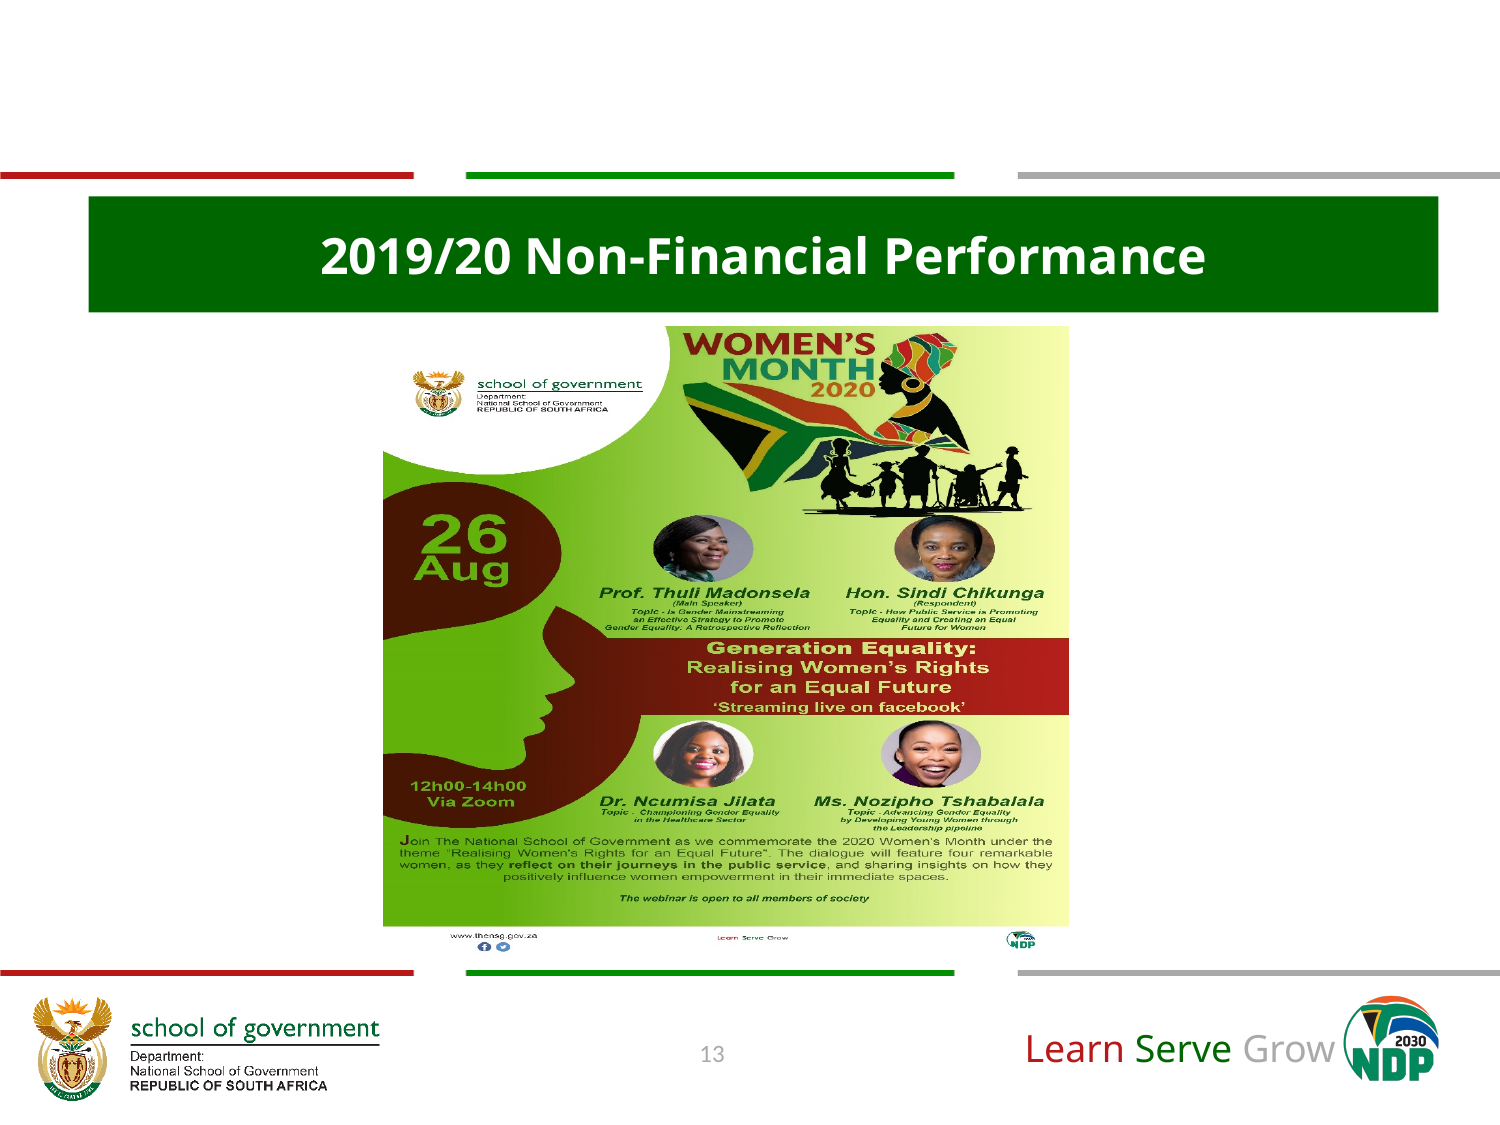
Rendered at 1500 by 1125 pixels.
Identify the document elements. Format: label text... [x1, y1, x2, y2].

slide_number 13 [537, 1022, 888, 1083]
title 2019/20 Non-Financial Performance [88, 196, 1439, 313]
picture [0, 970, 1500, 976]
picture [17, 989, 395, 1106]
picture [383, 325, 1070, 958]
picture [0, 172, 1500, 179]
